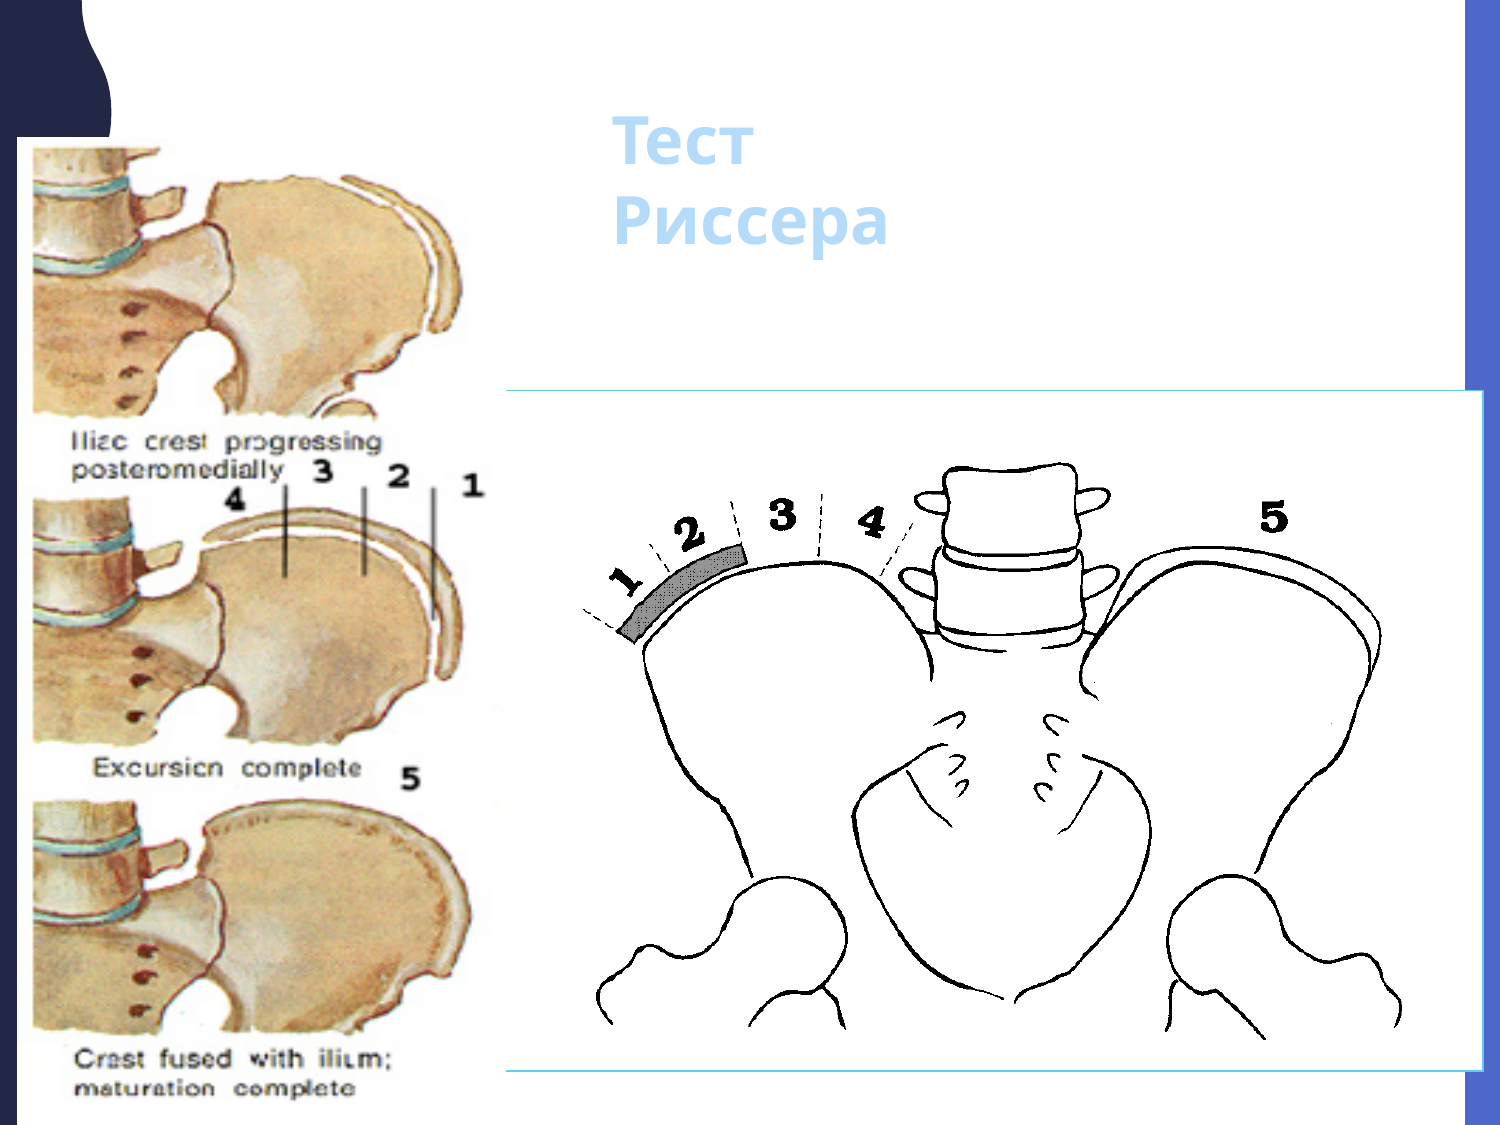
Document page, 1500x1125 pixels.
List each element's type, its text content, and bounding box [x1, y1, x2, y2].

picture [17, 136, 1483, 1125]
text_box Тест Риссера [596, 90, 947, 265]
